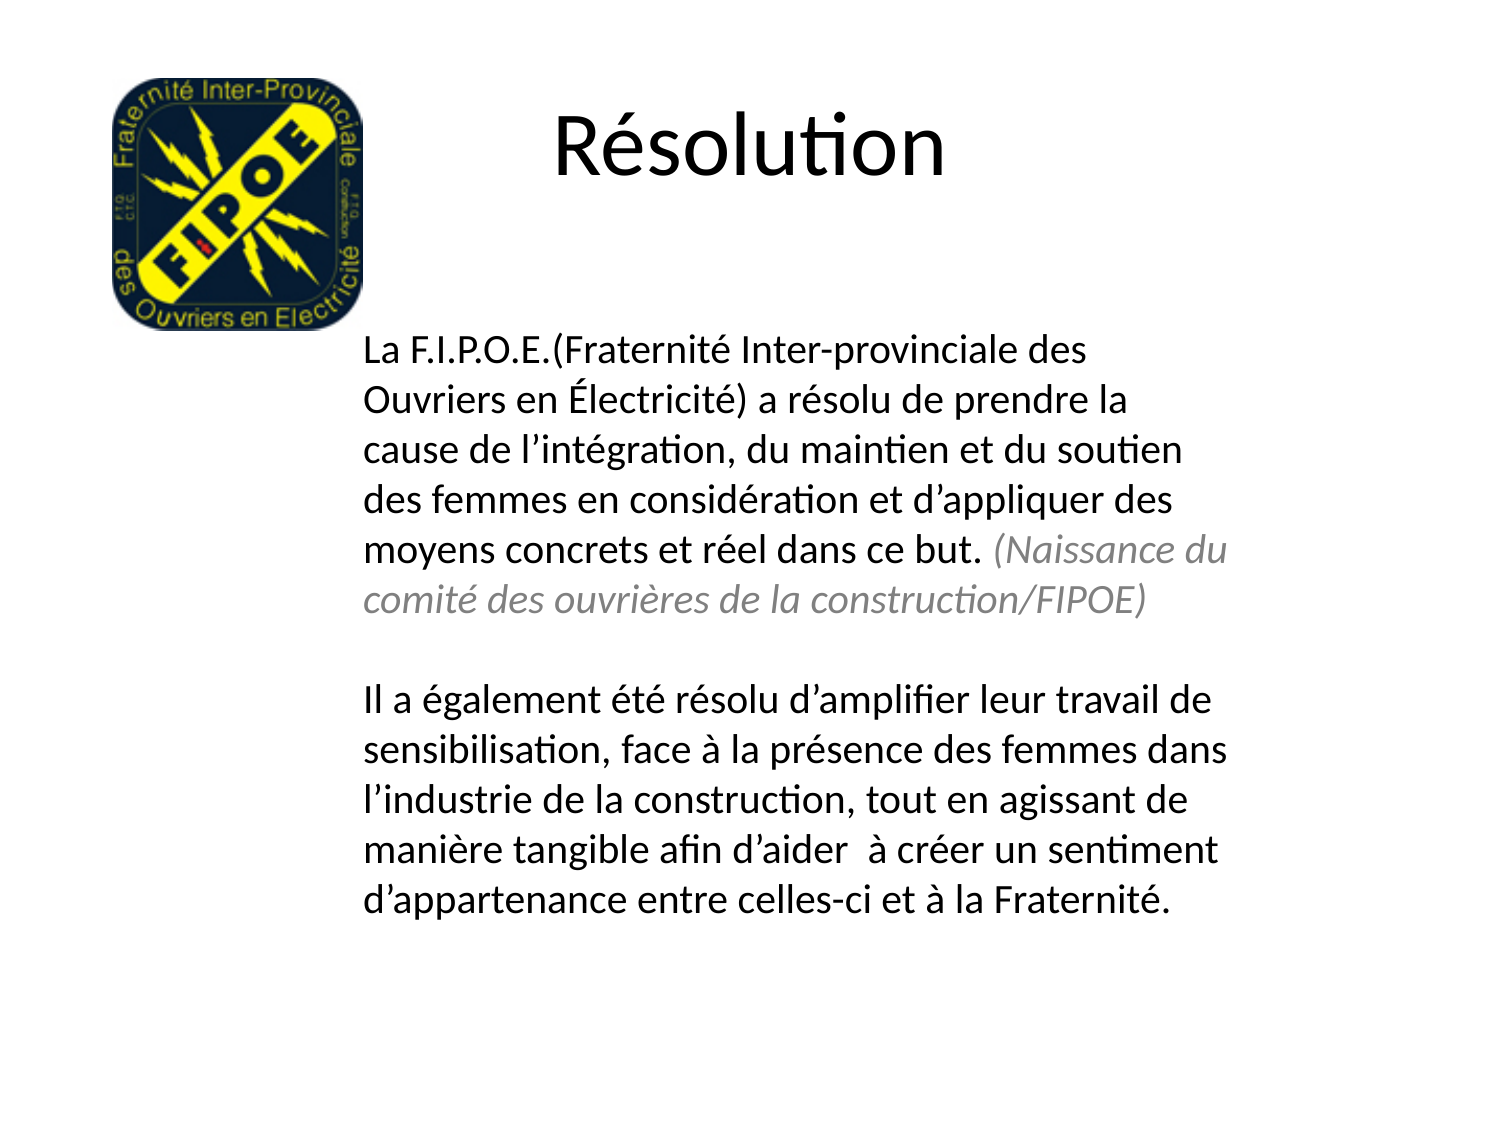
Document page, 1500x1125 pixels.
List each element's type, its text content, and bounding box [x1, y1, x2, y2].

title Résolution [75, 45, 1425, 233]
text_box La F.I.P.O.E.(Fraternité Inter-provinciale des Ouvriers en Électricité) a résolu de prendre la cause de l’intégration, du maintien et du soutien des femmes en considération et d’appliquer des moyens concrets et réel dans ce but. (Naissance du comité des ouvrières de la construction/FIPOE) Il a également été résolu d’amplifier leur travail de sensibilisation, face à la présence des femmes dans l’industrie de la construction, tout en agissant de manière tangible afin d’aider à créer un sentiment d’appartenance entre celles-ci et à la Fraternité. [348, 314, 1247, 930]
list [111, 77, 363, 331]
